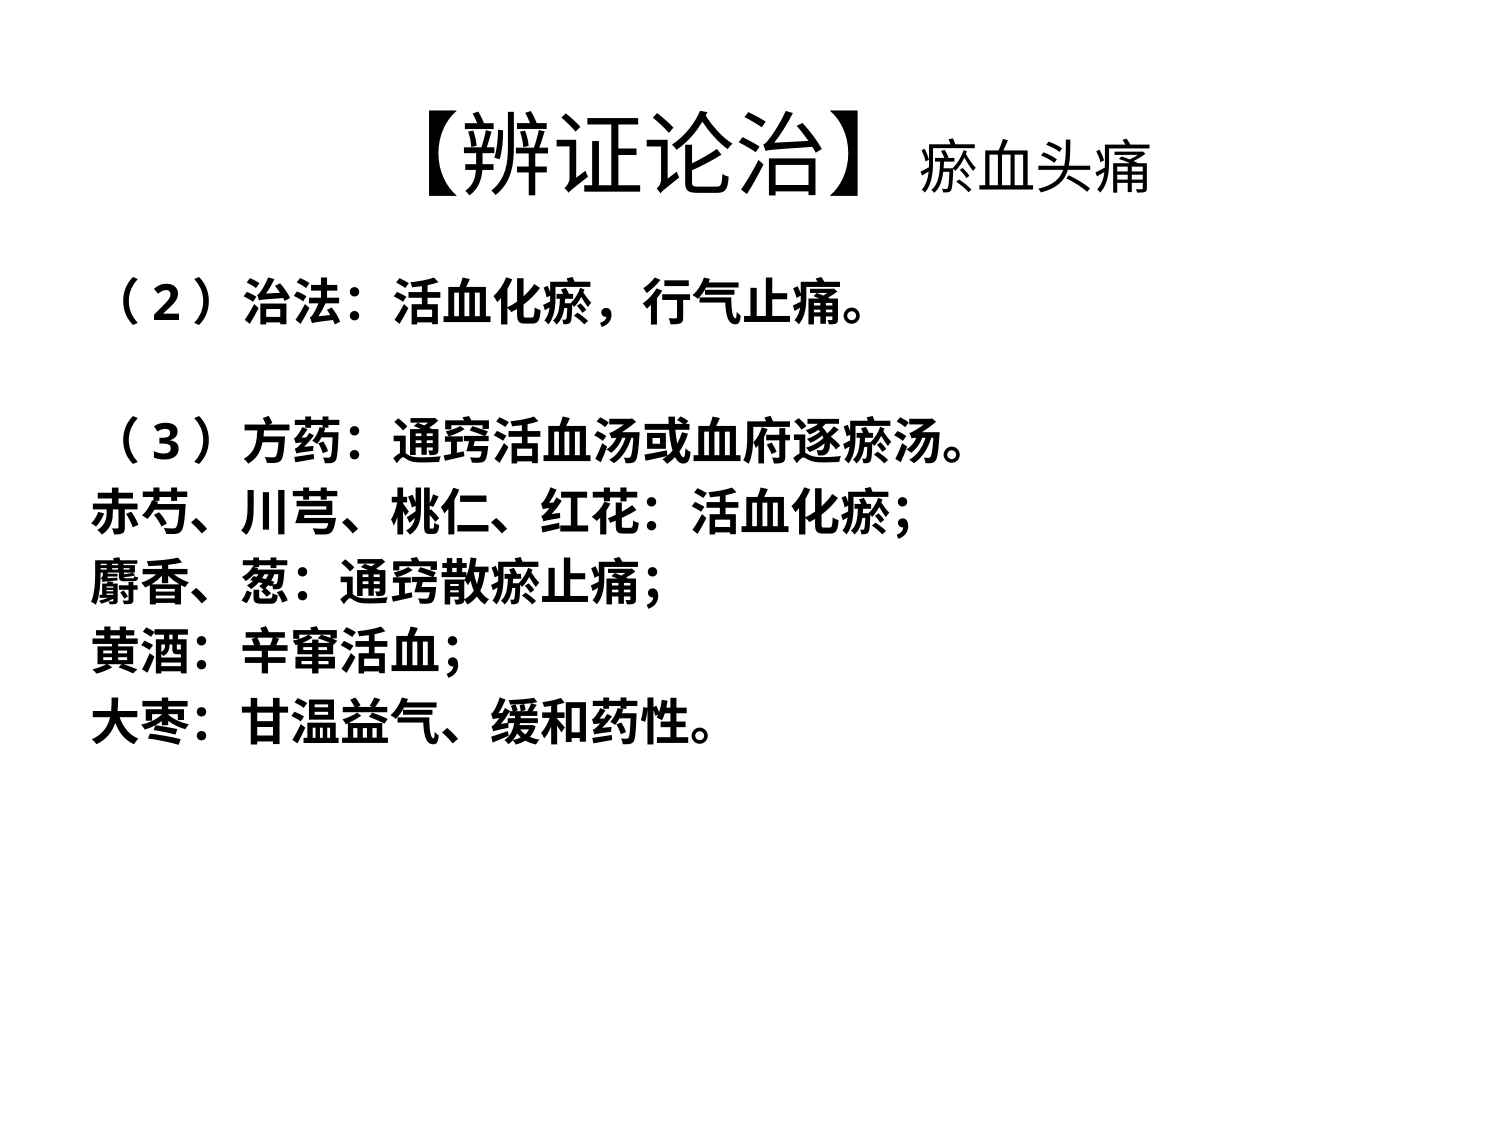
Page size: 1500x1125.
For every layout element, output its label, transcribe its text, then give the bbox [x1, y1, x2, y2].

list （2）治法：活血化瘀，行气止痛。 （3）方药：通窍活血汤或血府逐瘀汤。 赤芍、川芎、桃仁、红花：活血化瘀； 麝香、葱：通窍散瘀止痛； 黄酒：辛窜活血； 大枣：甘温益气、缓和药性。 [75, 262, 1425, 1005]
title 【辨证论治】瘀血头痛 [52, 89, 1469, 215]
